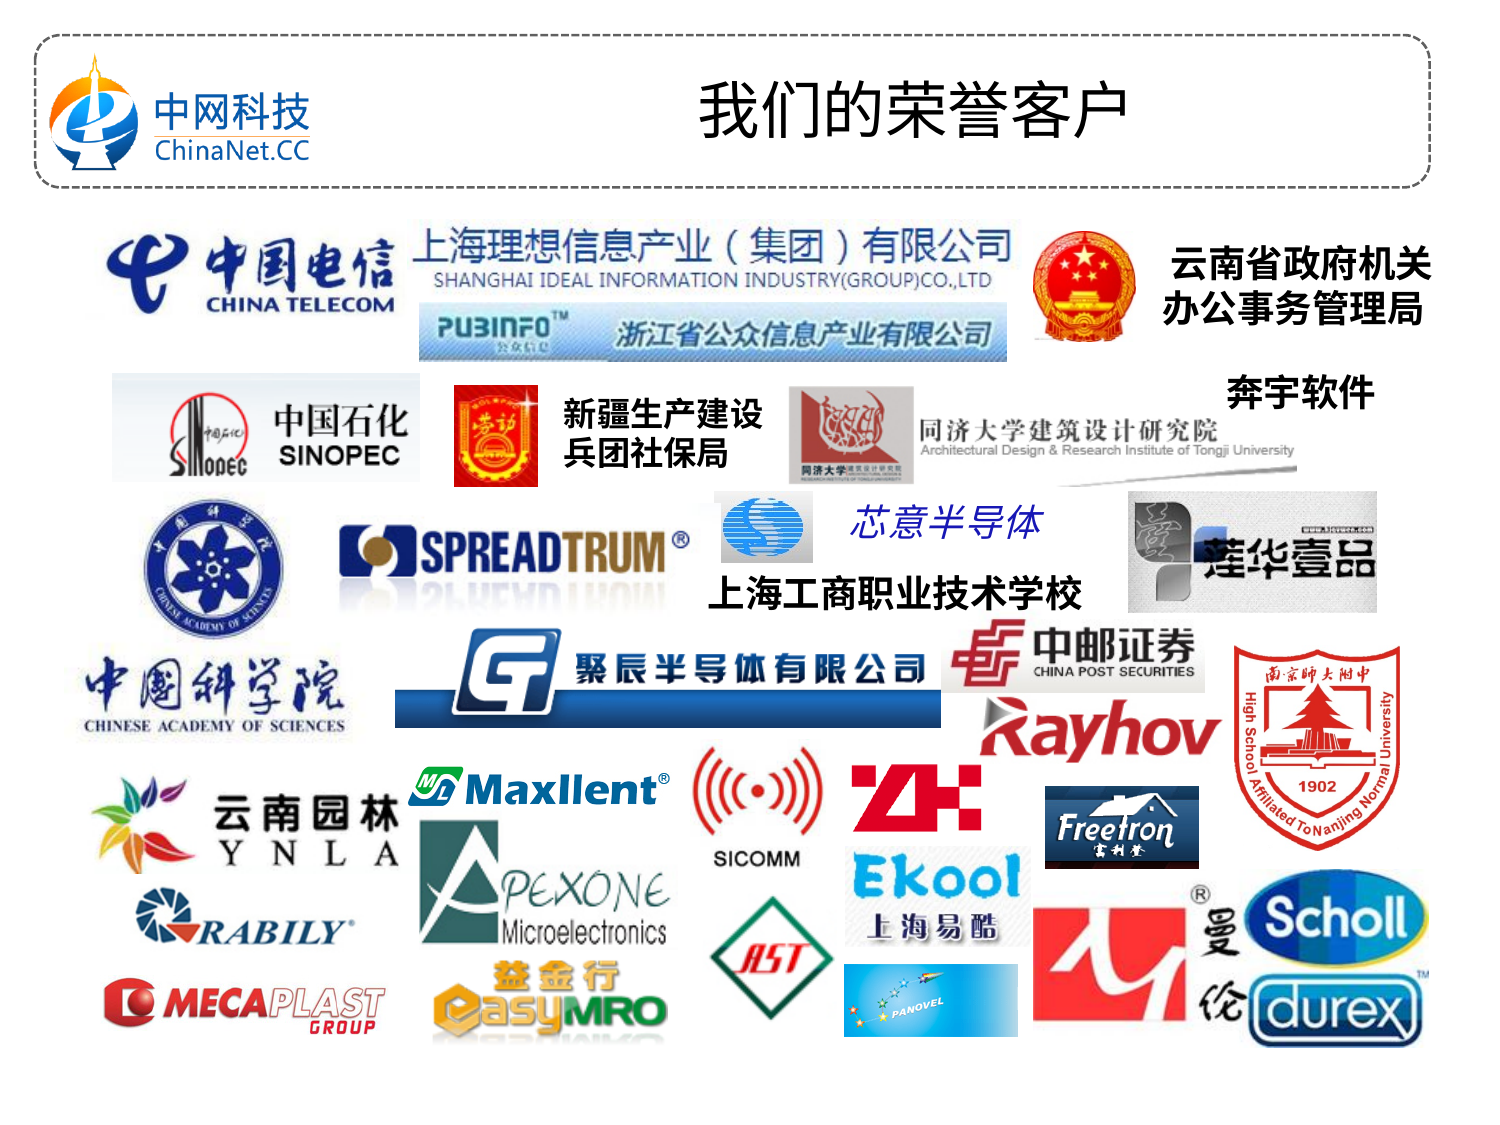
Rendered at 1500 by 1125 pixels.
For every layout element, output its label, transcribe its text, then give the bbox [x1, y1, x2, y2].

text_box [64, 219, 1459, 1051]
picture [0, 49, 354, 173]
text_box 我们的荣誉客户 [398, 42, 1435, 174]
